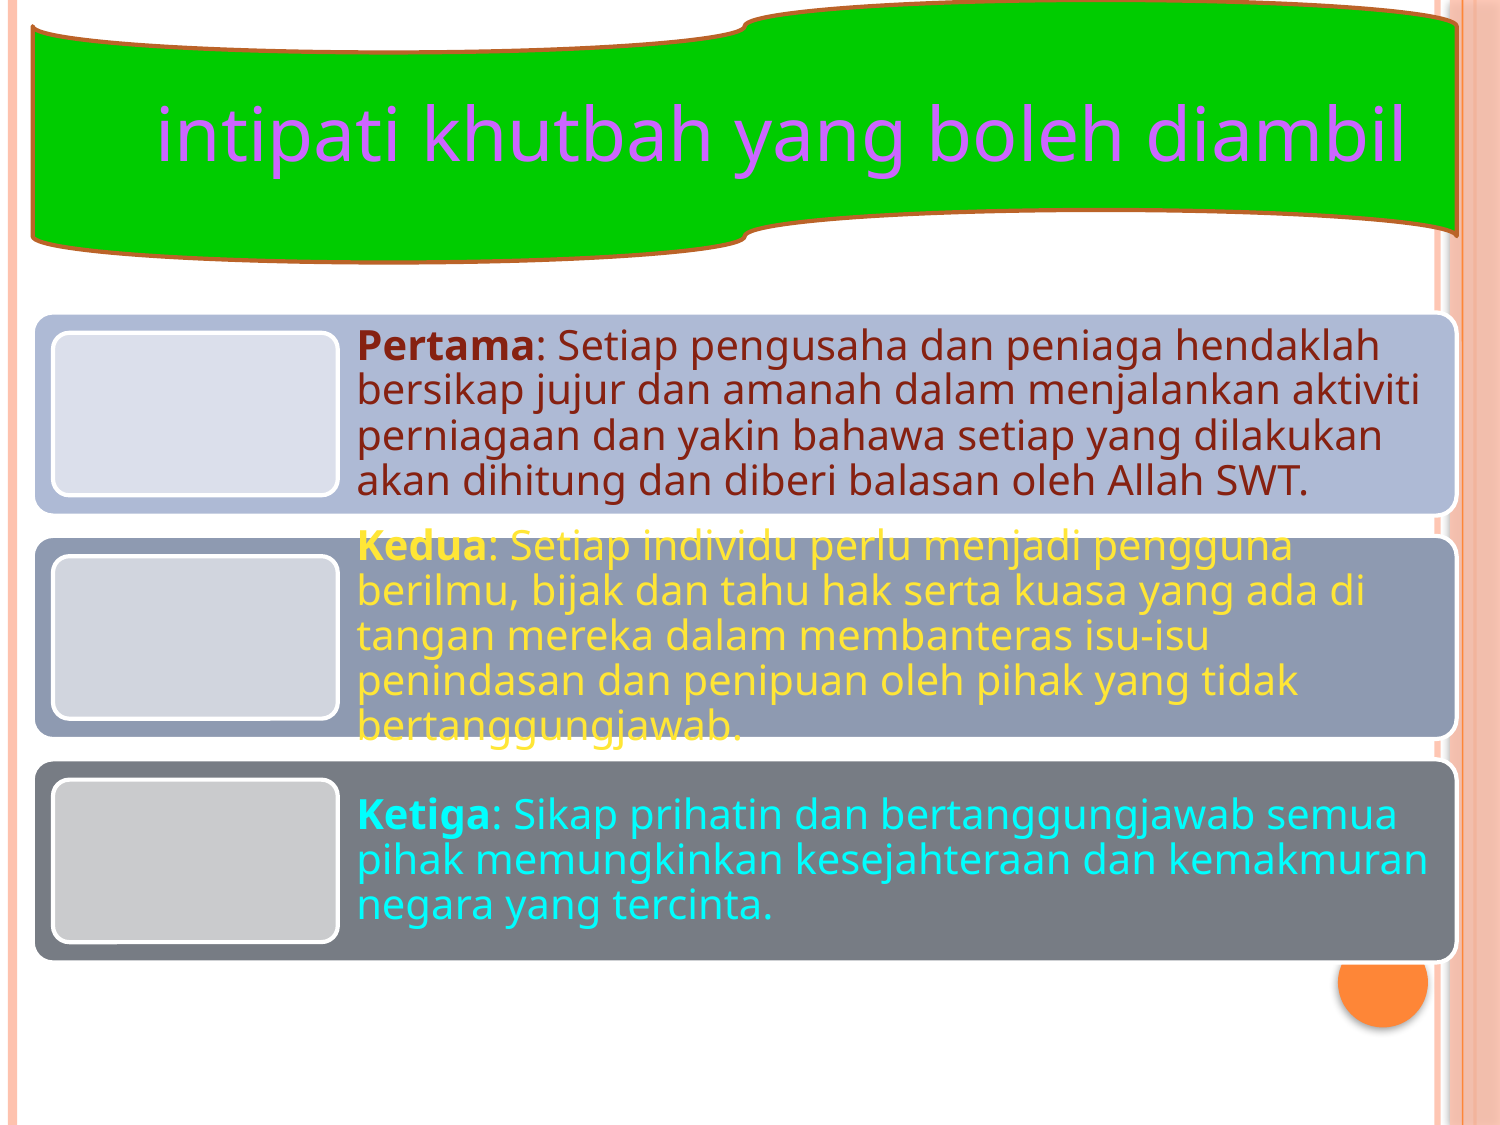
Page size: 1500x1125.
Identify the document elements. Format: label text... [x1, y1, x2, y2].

text_box intipati khutbah yang boleh diambil [30, 0, 1459, 265]
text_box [32, 311, 1458, 964]
